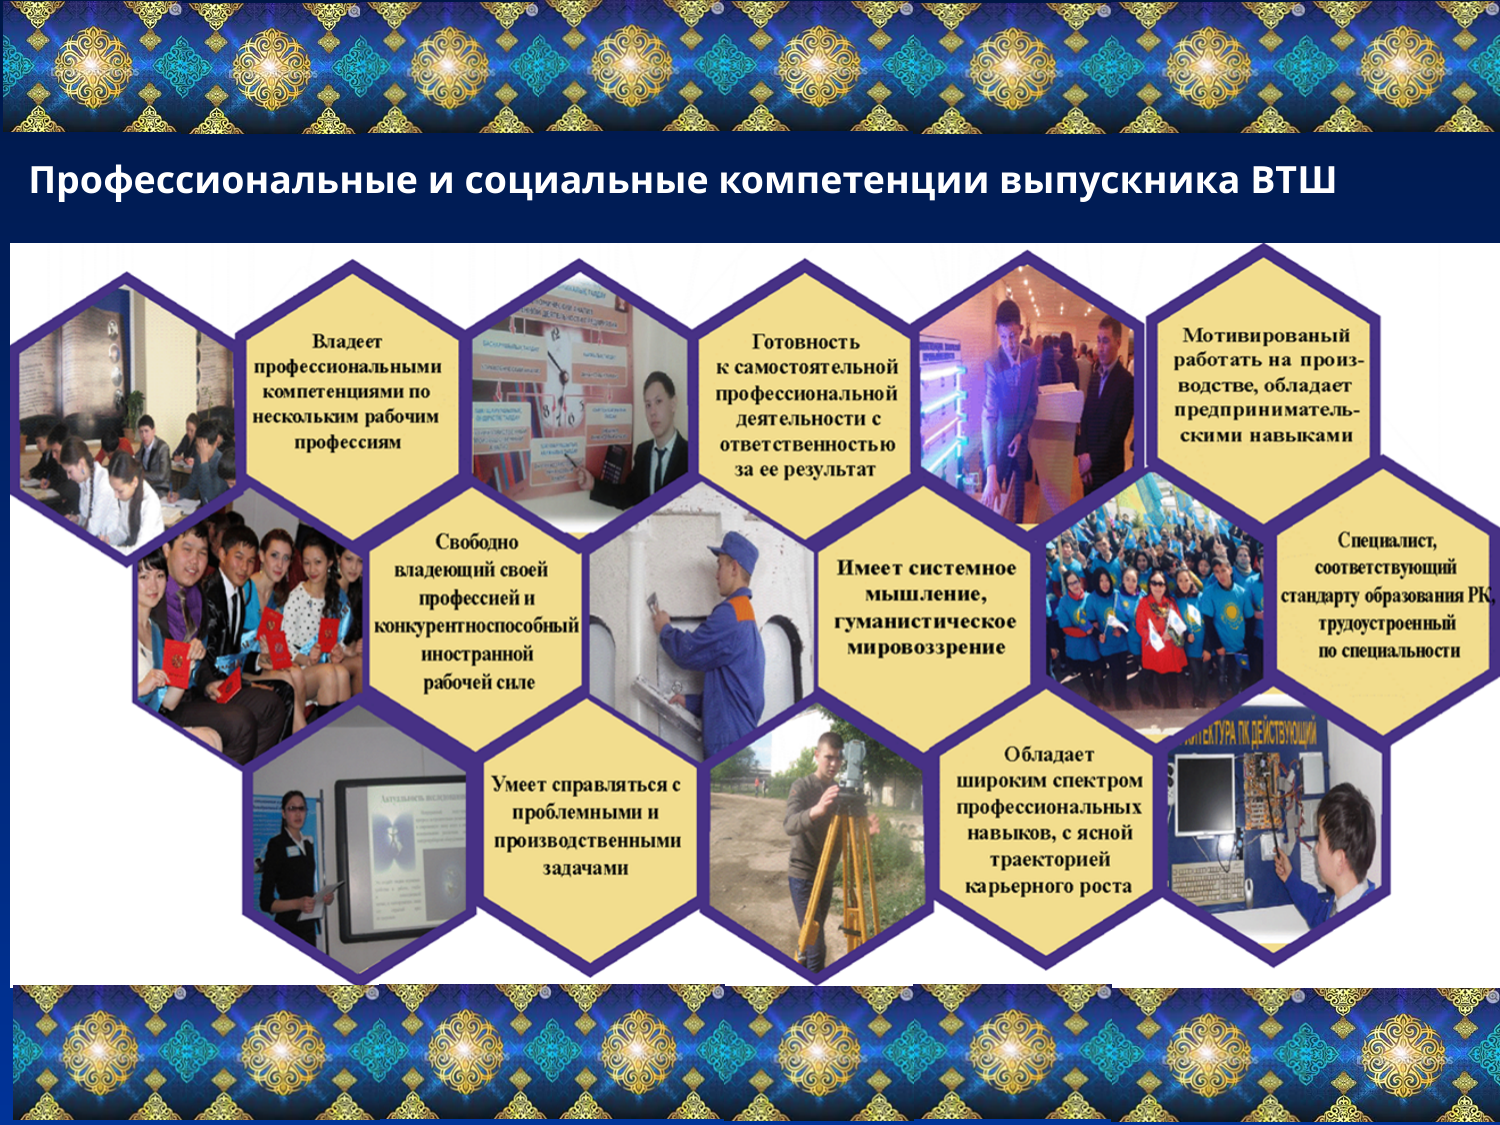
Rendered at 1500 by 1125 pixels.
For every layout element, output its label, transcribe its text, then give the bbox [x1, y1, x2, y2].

picture [2, 0, 1500, 135]
picture [9, 242, 1500, 1123]
text_box Профессиональные и социальные компетенции выпускника ВТШ [13, 148, 1500, 209]
